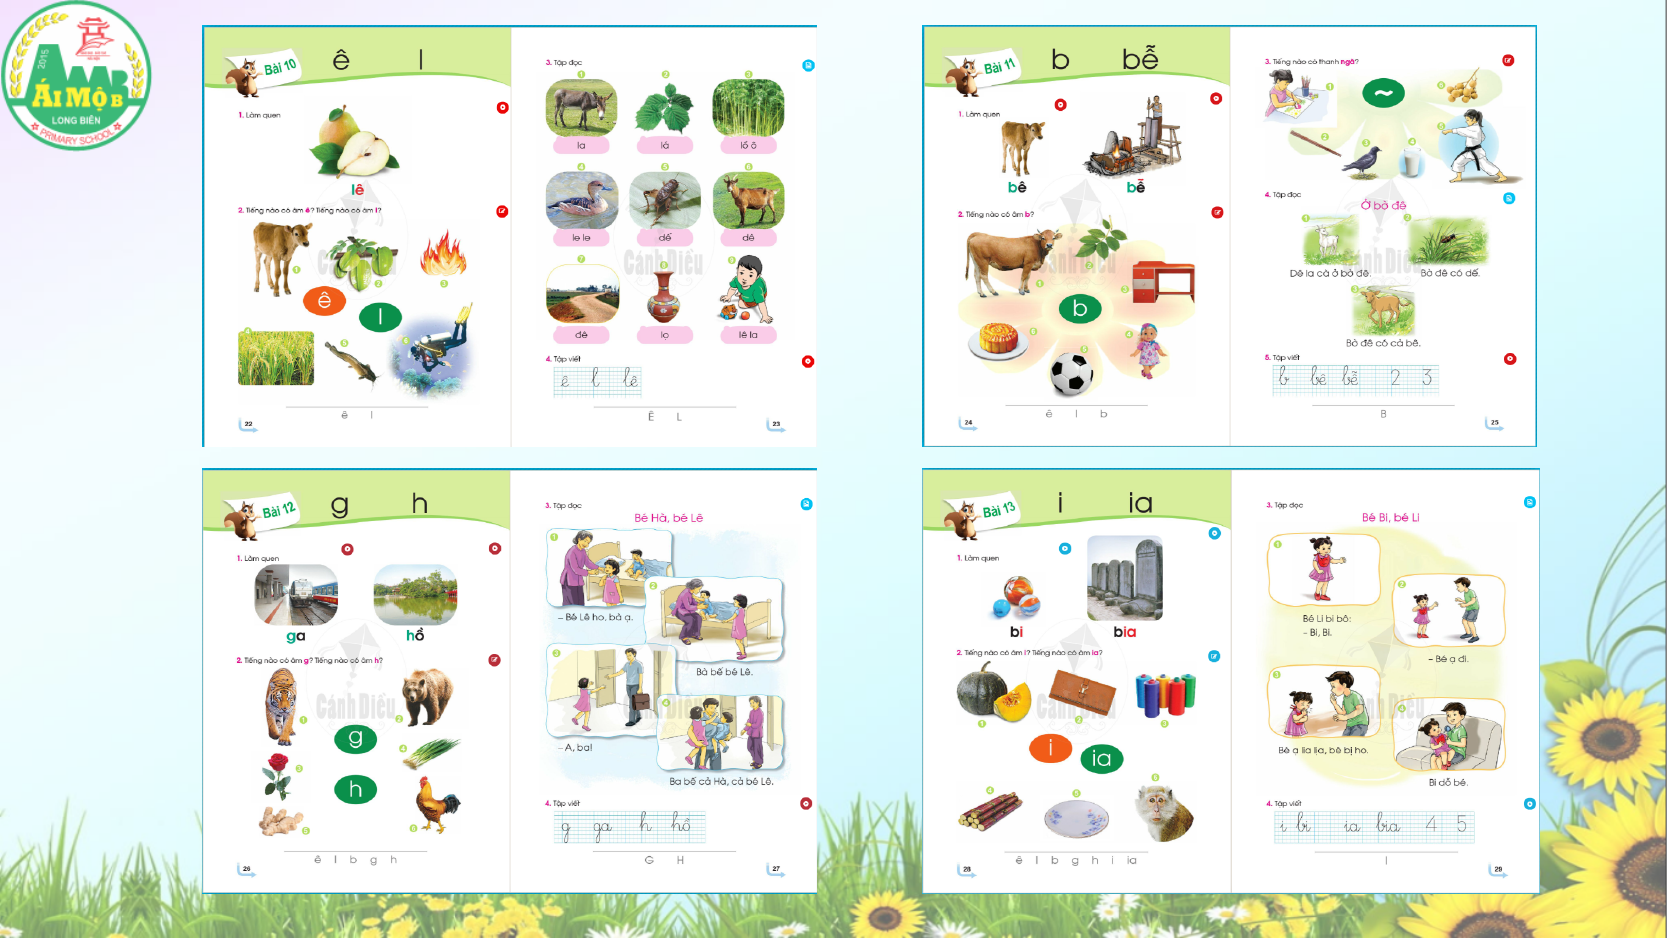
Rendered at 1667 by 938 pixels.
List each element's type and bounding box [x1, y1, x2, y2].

picture [925, 27, 1535, 447]
picture [922, 470, 1540, 894]
picture [201, 471, 817, 892]
picture [205, 28, 817, 447]
